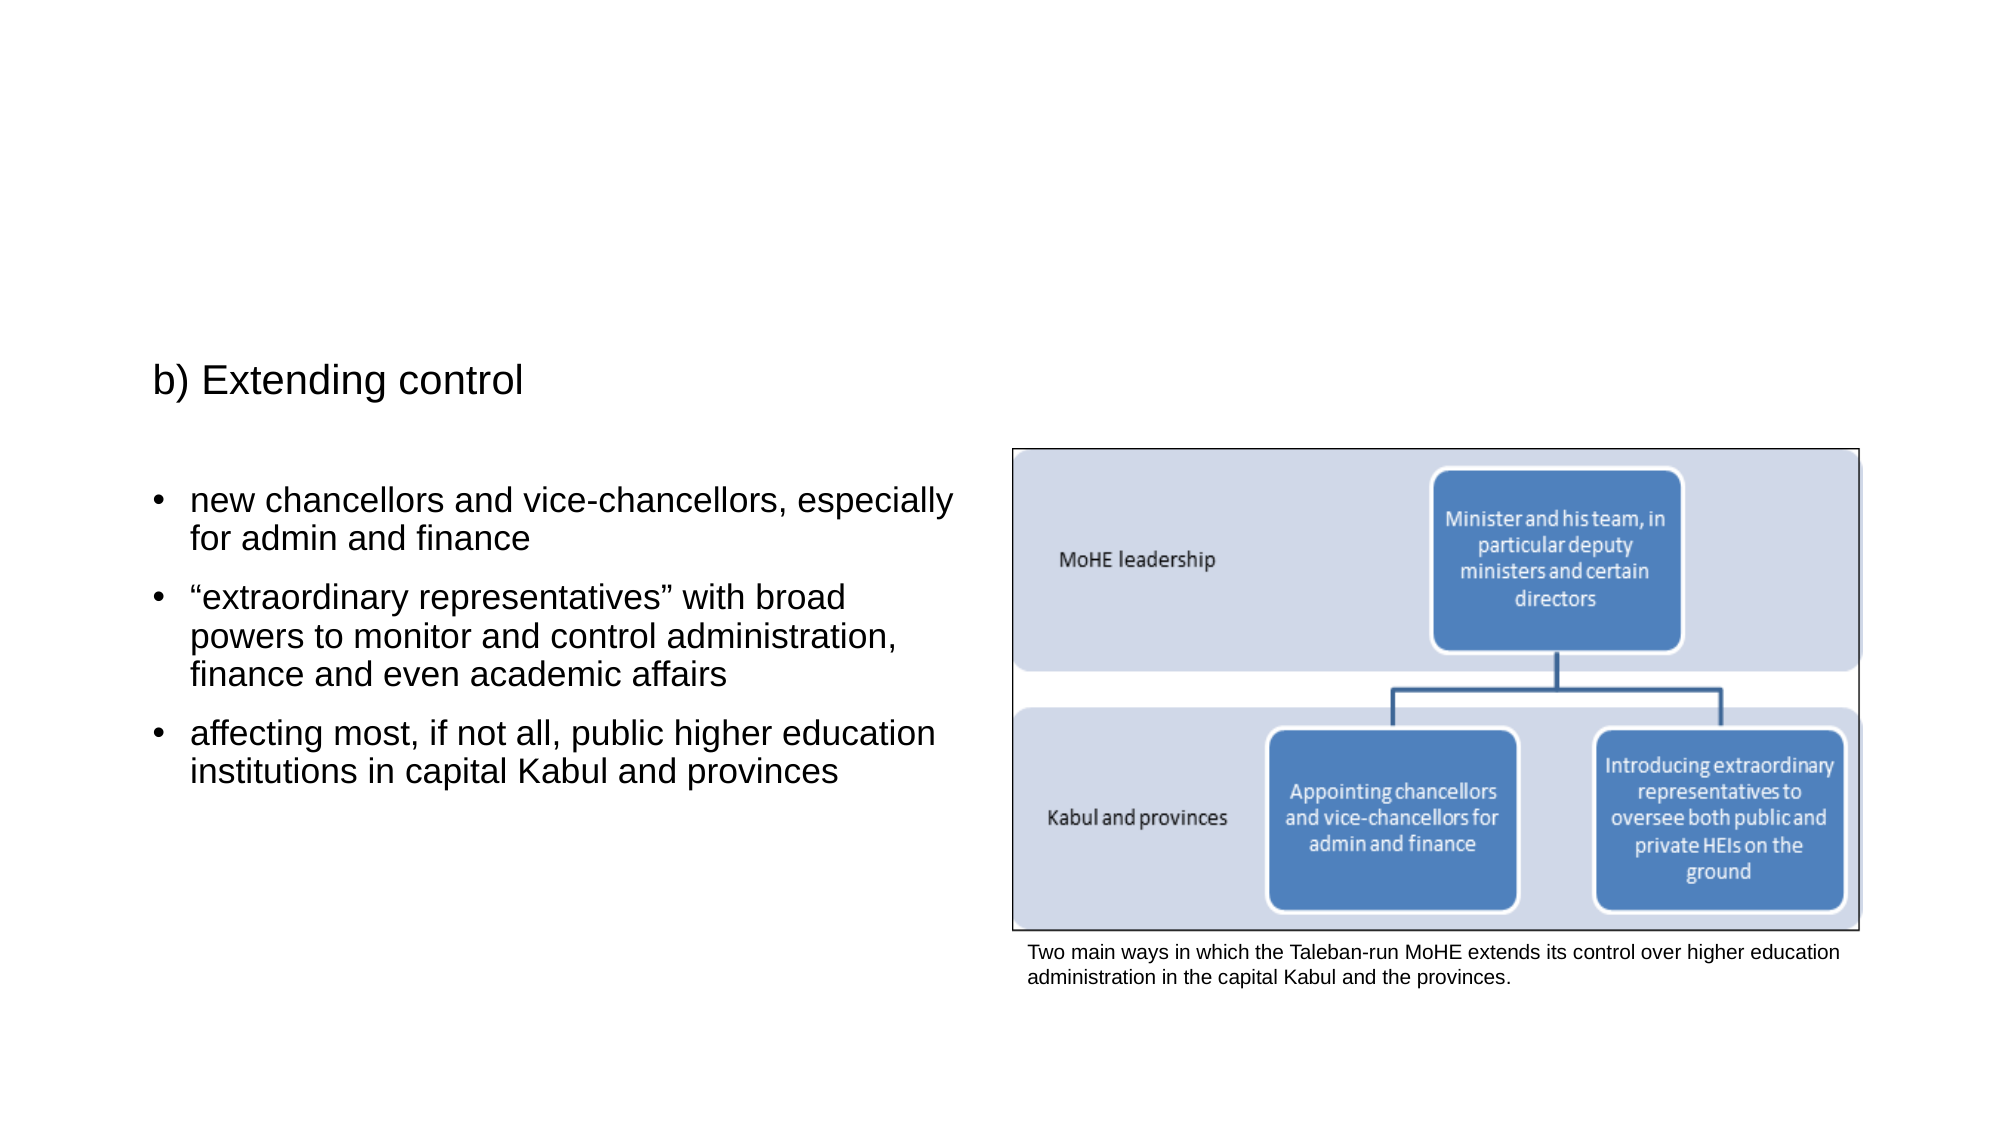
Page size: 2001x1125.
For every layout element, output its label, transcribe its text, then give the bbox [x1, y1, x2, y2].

list new chancellors and vice-chancellors, especially for admin and finance “extraordinary representatives” with broad powers to monitor and control administration, finance and even academic affairs affecting most, if not all, public higher education institutions in capital Kabul and provinces [137, 410, 984, 1016]
list b) Extending control [137, 275, 984, 410]
text_box Two main ways in which the Taleban-run MoHE extends its control over higher education administration in the capital Kabul and the provinces. [1012, 933, 1863, 997]
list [1012, 448, 1863, 933]
